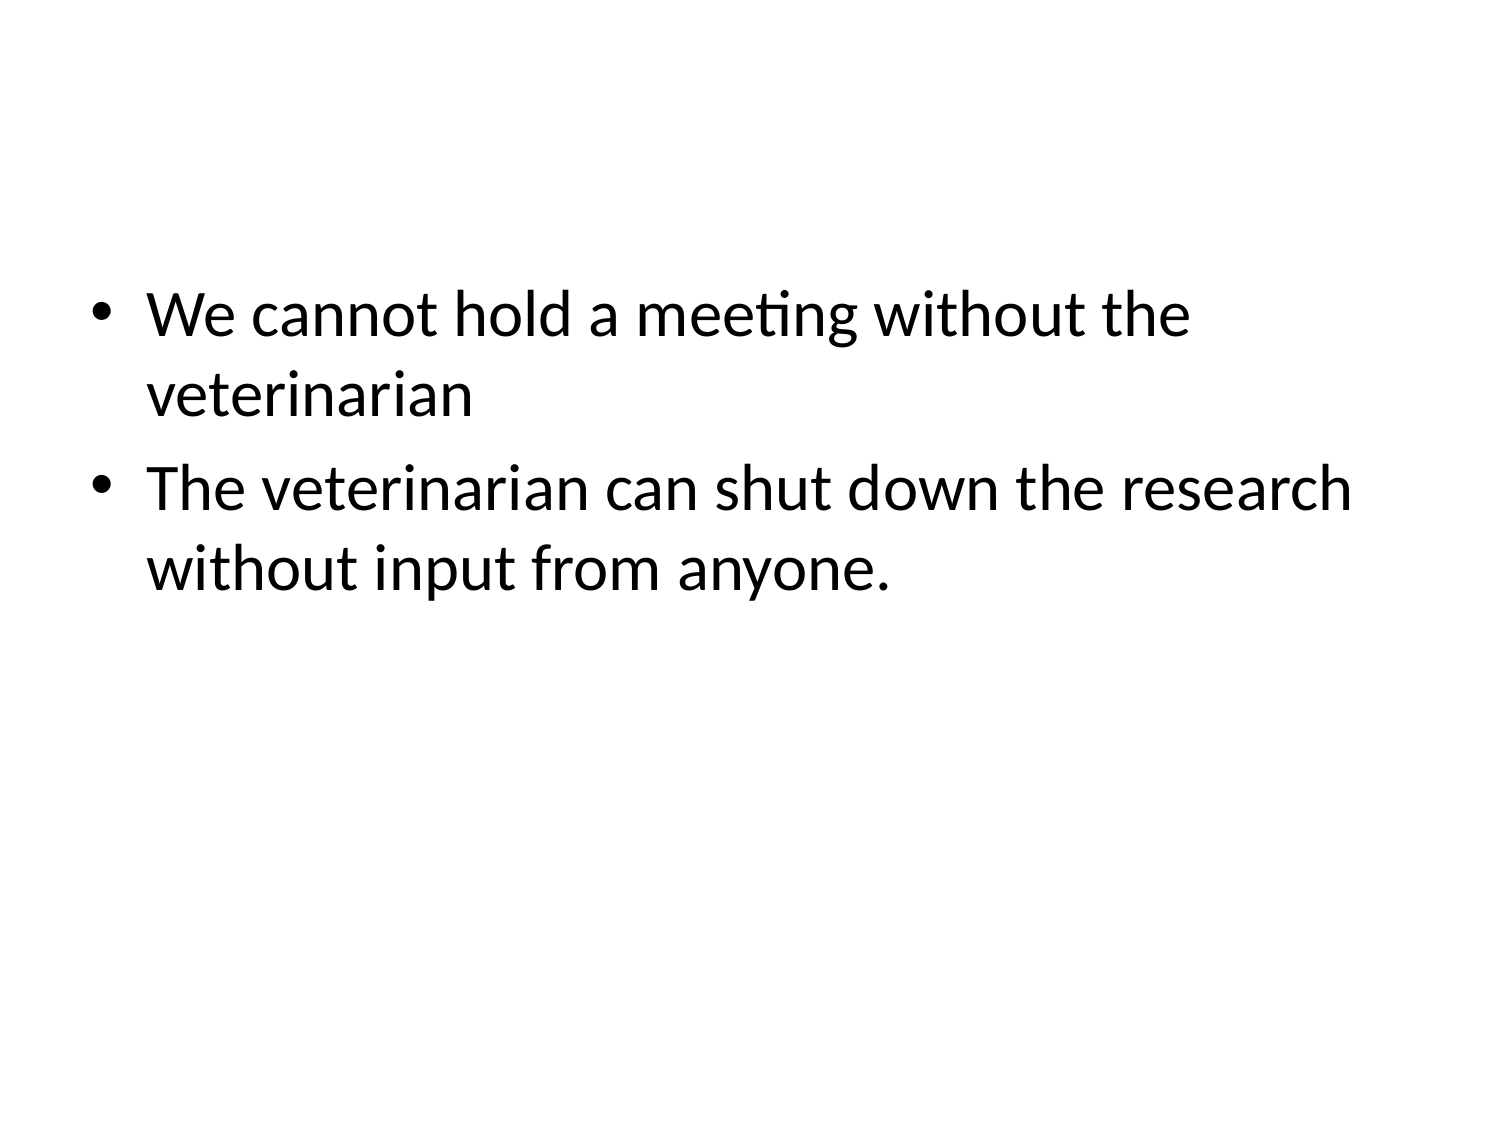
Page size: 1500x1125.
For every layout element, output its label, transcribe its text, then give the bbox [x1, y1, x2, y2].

list We cannot hold a meeting without the veterinarian The veterinarian can shut down the research without input from anyone. [75, 262, 1425, 1005]
